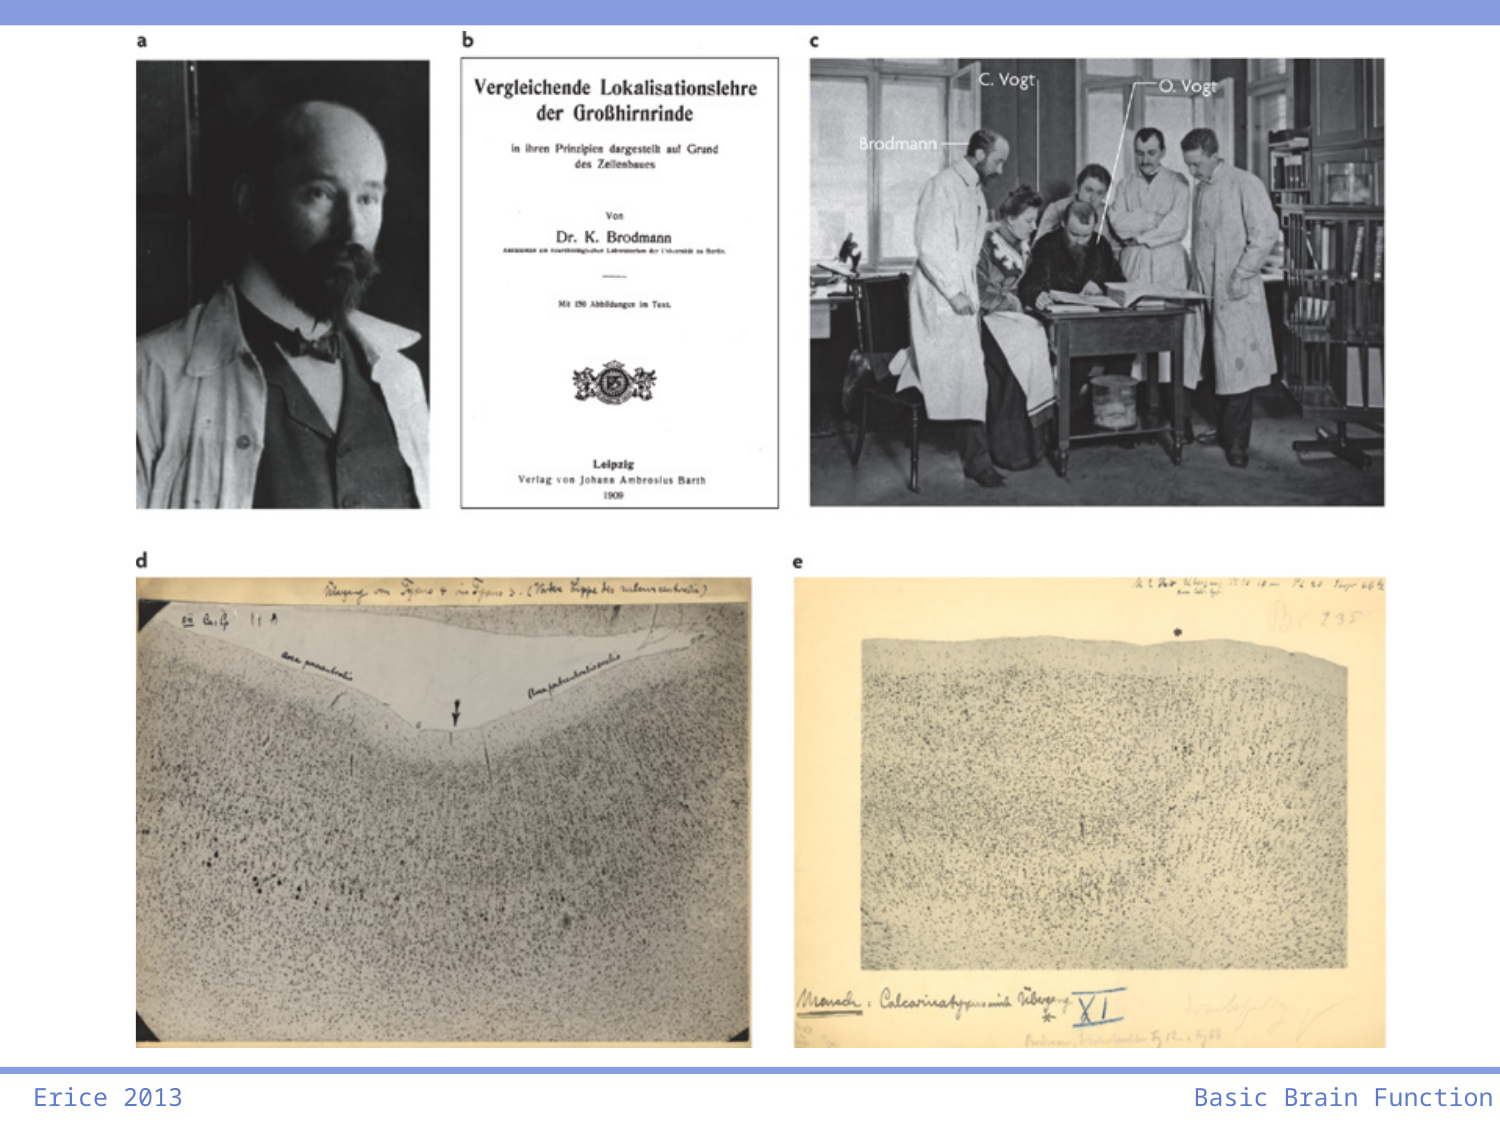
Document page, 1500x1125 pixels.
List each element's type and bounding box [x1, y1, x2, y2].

picture [135, 30, 1387, 1048]
